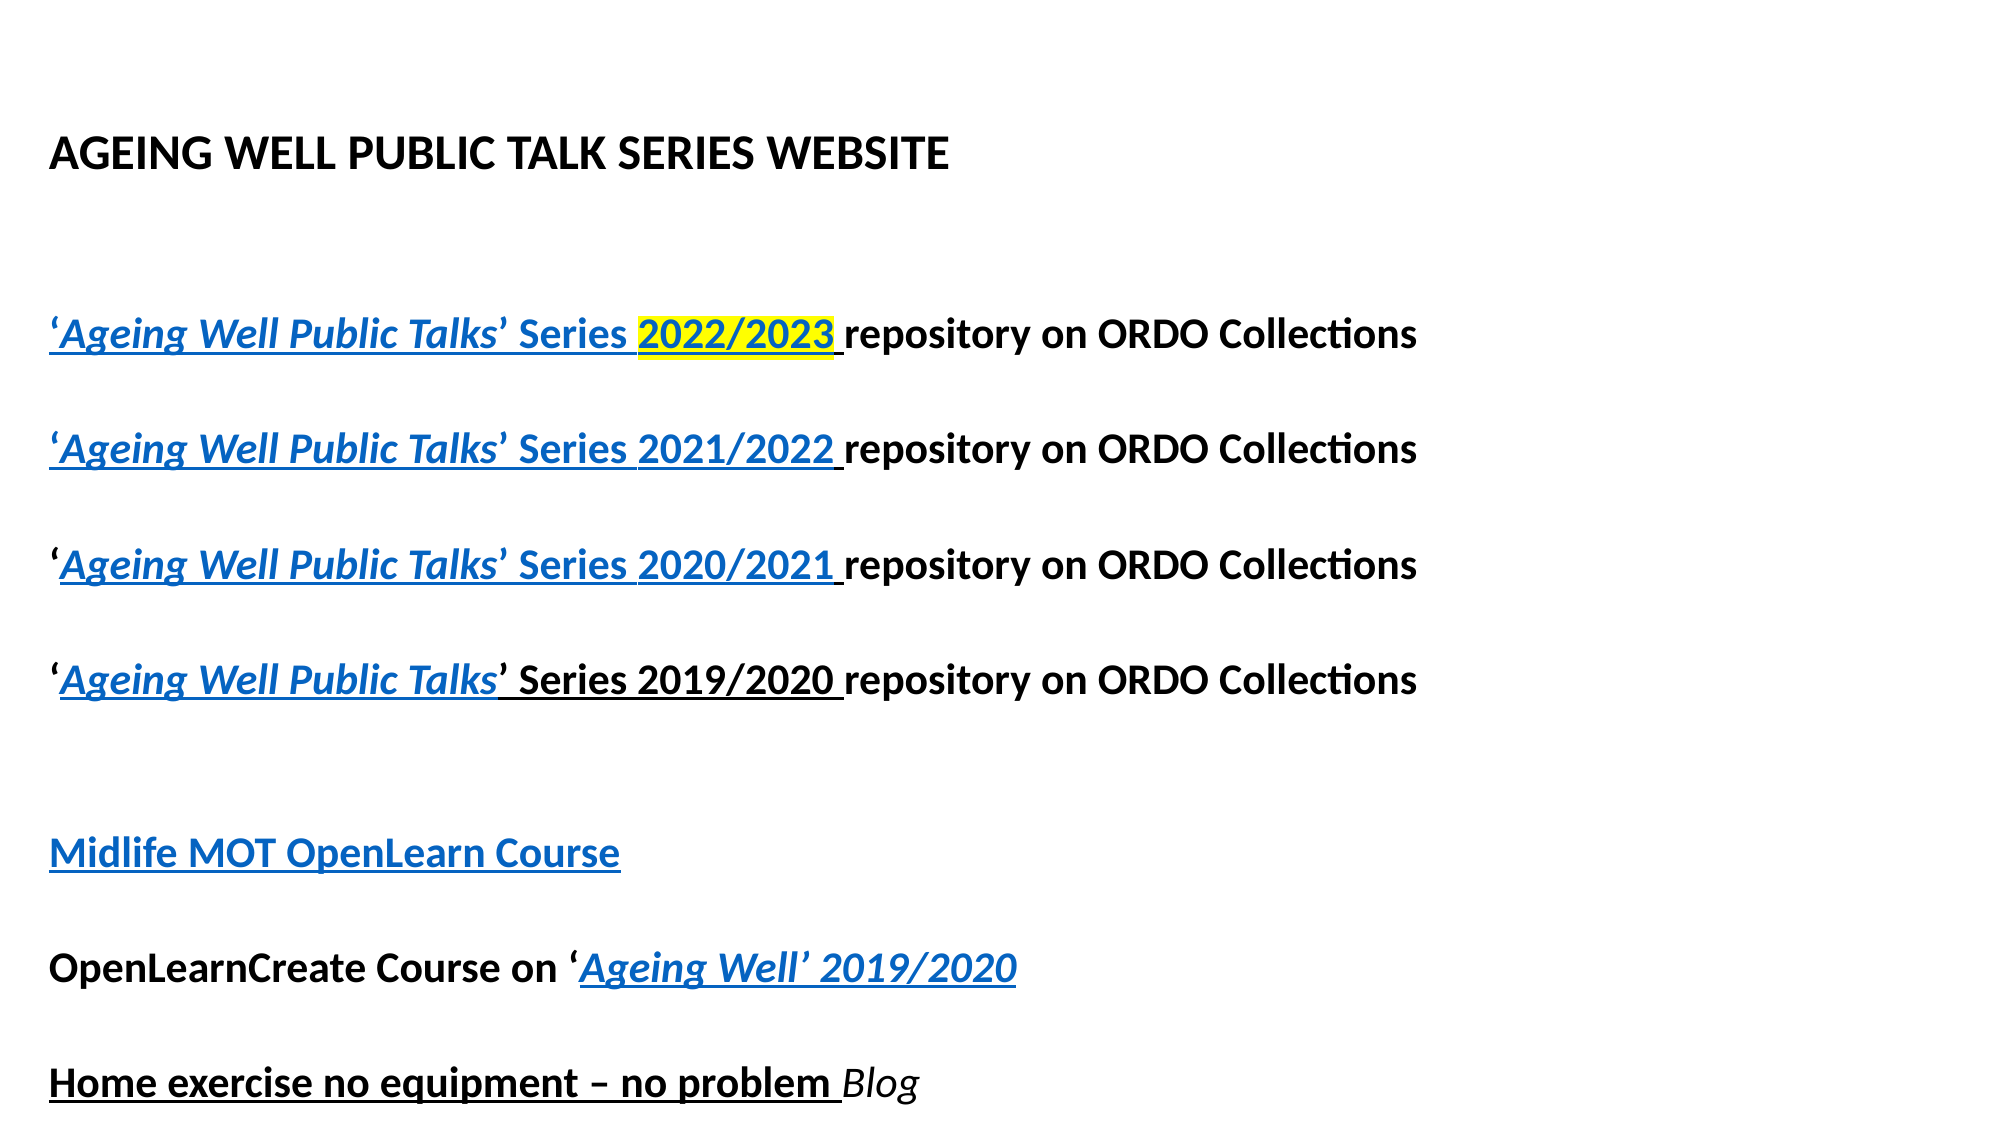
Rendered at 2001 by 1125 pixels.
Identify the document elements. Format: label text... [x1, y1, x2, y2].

list AGEING WELL PUBLIC TALK SERIES WEBSITE ‘Ageing Well Public Talks’ Series 2022/2023 repository on ORDO Collections ‘Ageing Well Public Talks’ Series 2021/2022 repository on ORDO Collections ‘Ageing Well Public Talks’ Series 2020/2021 repository on ORDO Collections ‘Ageing Well Public Talks’ Series 2019/2020 repository on ORDO Collections Midlife MOT OpenLearn Course OpenLearnCreate Course on ‘Ageing Well’ 2019/2020 Home exercise no equipment – no problem Blog [33, 0, 2000, 1125]
